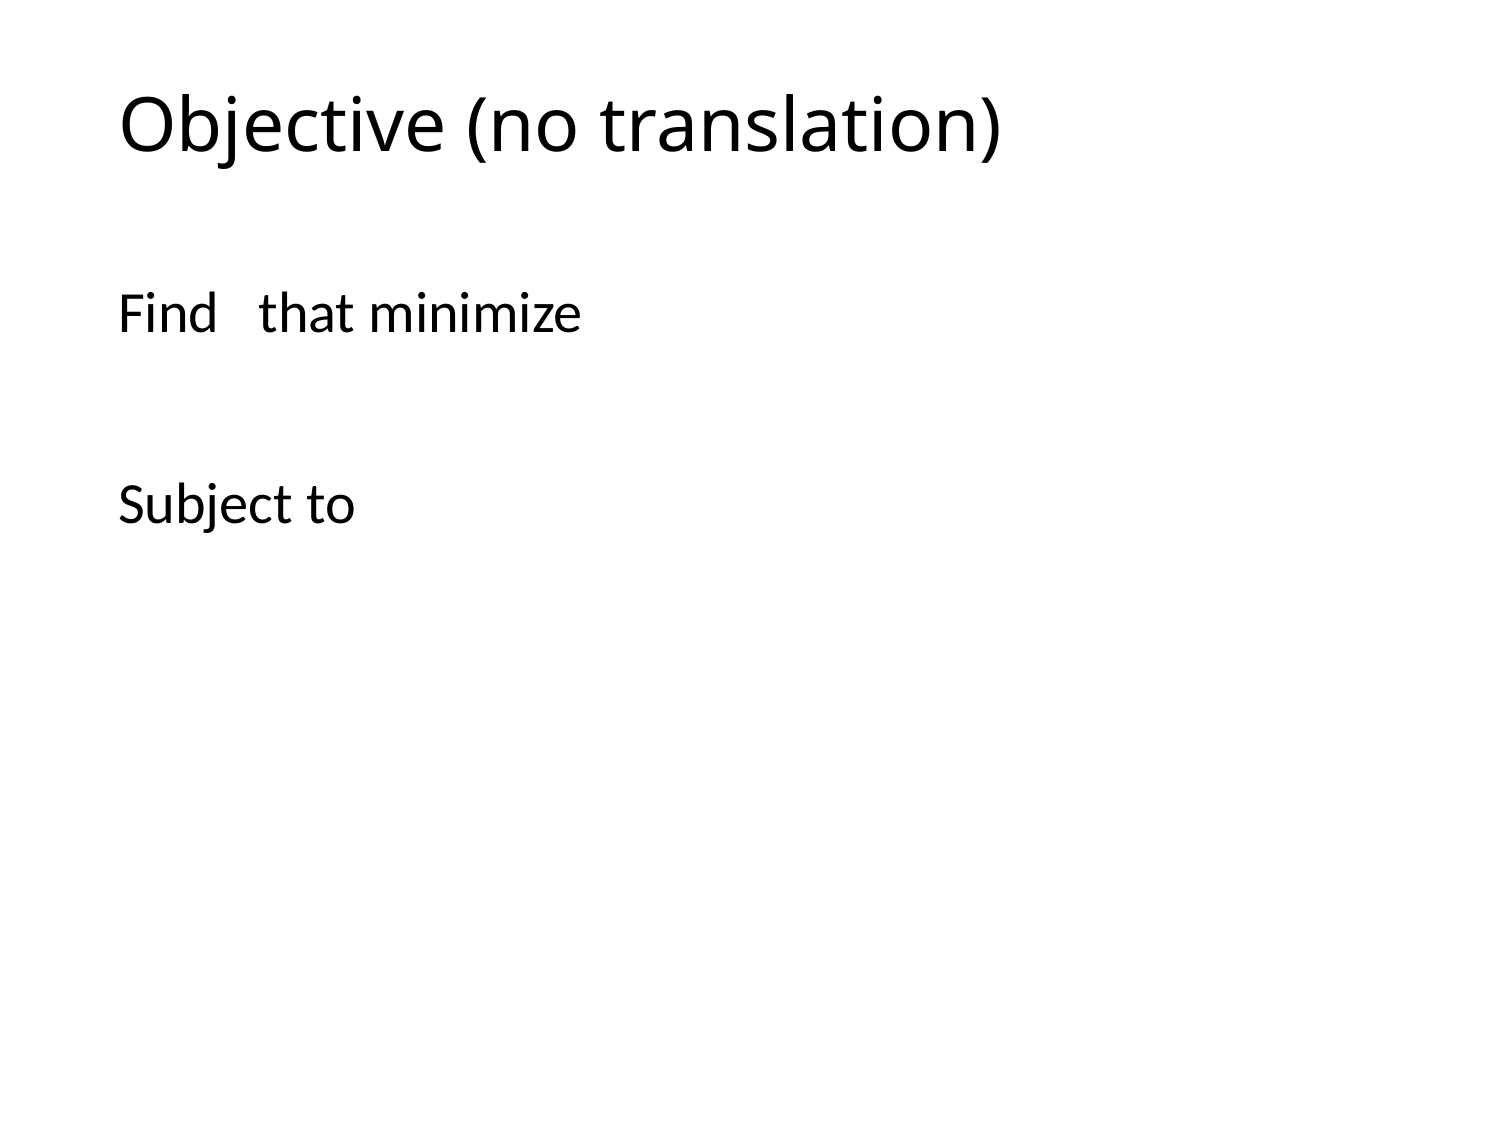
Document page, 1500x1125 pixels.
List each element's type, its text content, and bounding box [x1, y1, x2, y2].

title Objective (no translation) [103, 59, 1397, 196]
